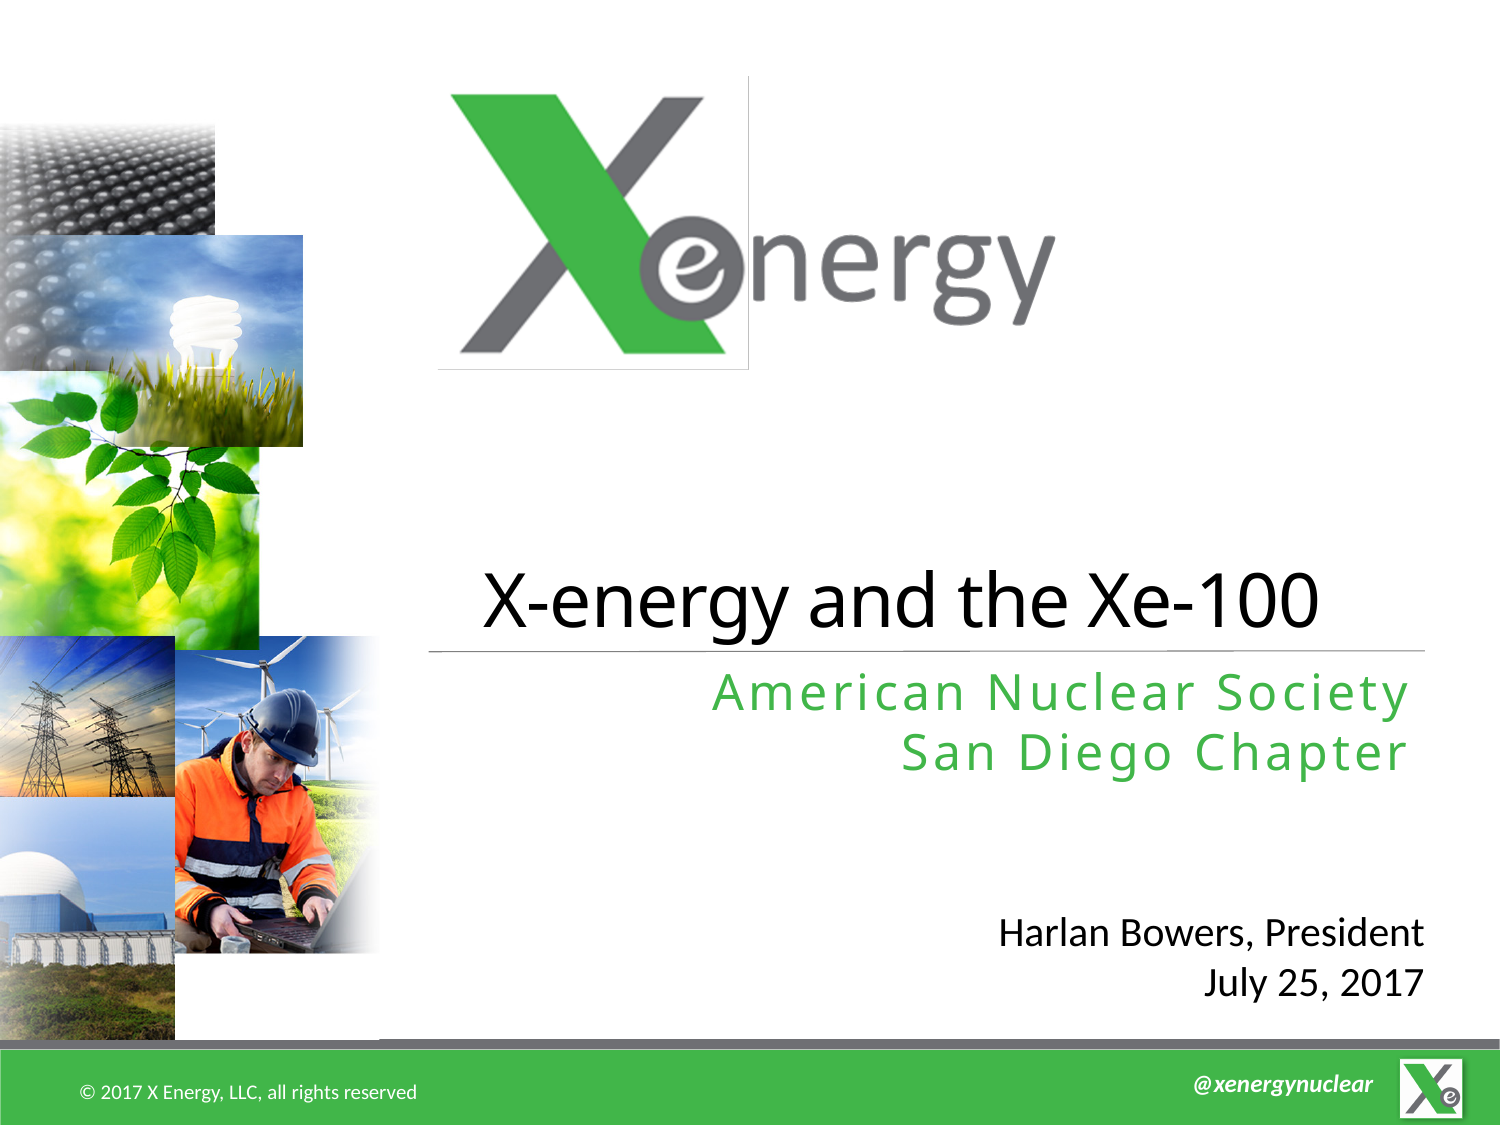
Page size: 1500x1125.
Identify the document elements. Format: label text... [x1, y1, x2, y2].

picture [0, 107, 380, 1040]
list Harlan Bowers, President July 25, 2017 [896, 898, 1425, 1013]
slide_number © 2017 X Energy, LLC, all rights reserved [63, 1082, 471, 1100]
subtitle American Nuclear Society San Diego Chapter [428, 653, 1424, 709]
picture [437, 76, 1063, 383]
title X-energy and the Xe-100 [382, 549, 1424, 651]
footer @xenergynuclear [882, 1052, 1389, 1113]
picture [1399, 1058, 1463, 1119]
